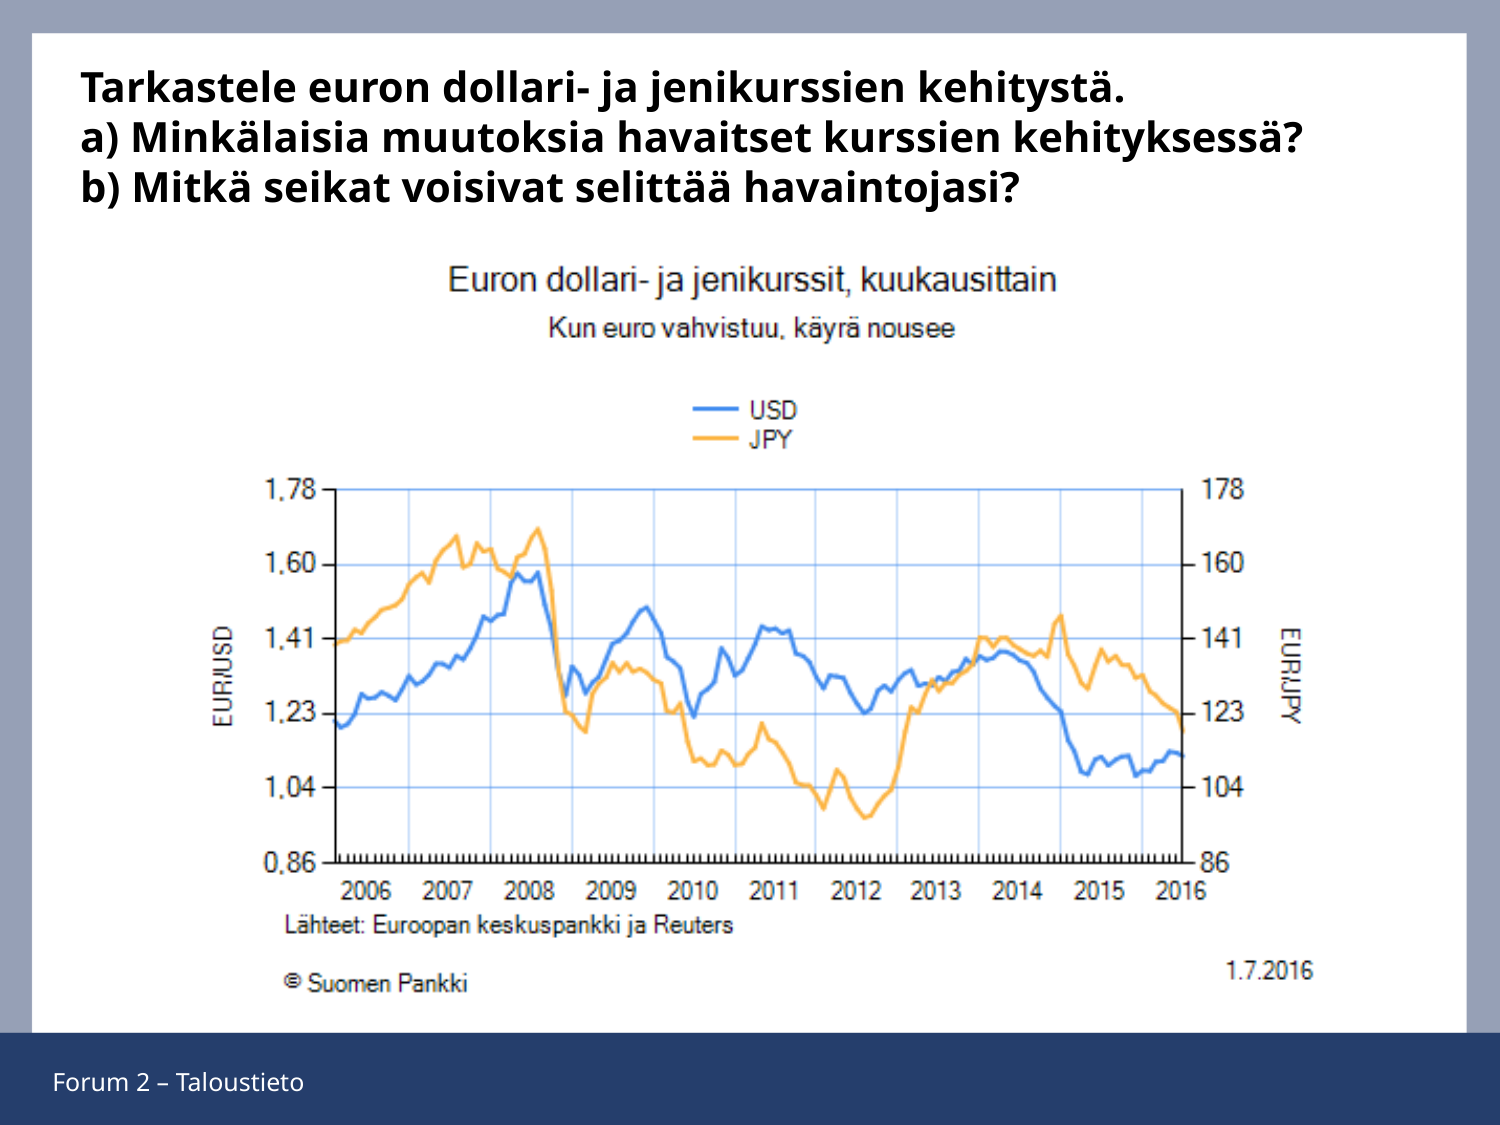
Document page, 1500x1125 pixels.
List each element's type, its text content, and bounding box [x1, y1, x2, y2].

picture [0, 0, 1500, 1125]
title Tarkastele euron dollari- ja jenikurssien kehitystä. a) Minkälaisia muutoksia havaitset kurssien kehityksessä? b) Mitkä seikat voisivat selittää havaintojasi? [64, 131, 1483, 282]
